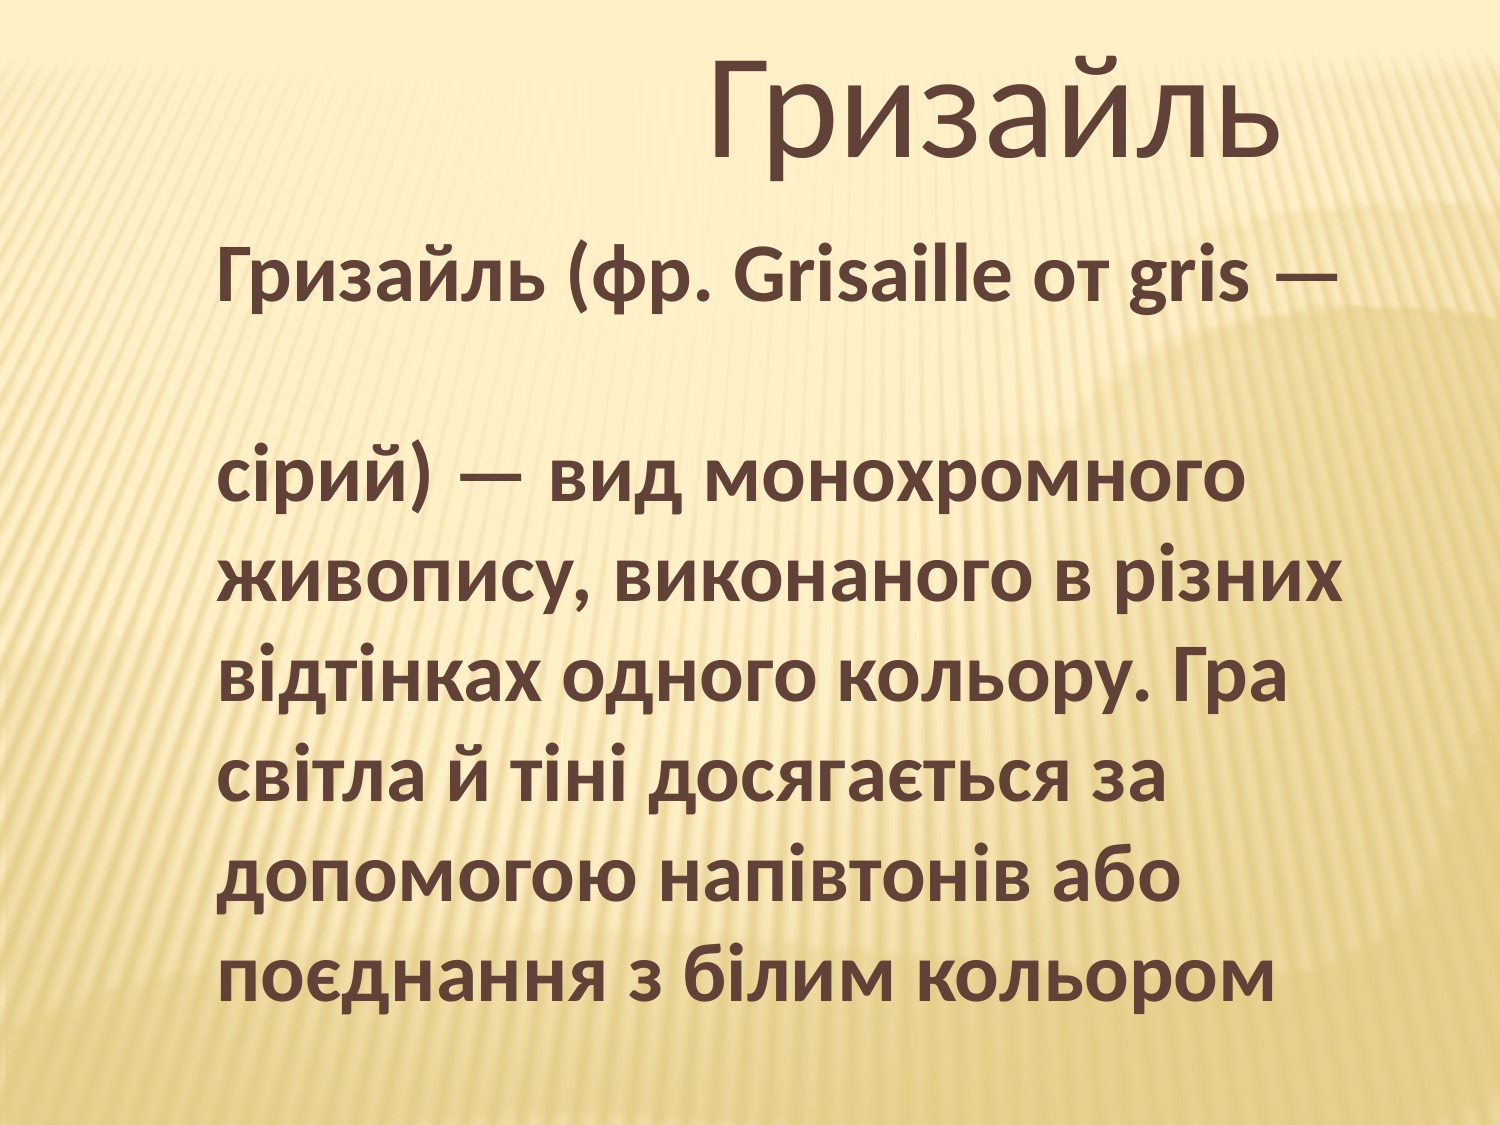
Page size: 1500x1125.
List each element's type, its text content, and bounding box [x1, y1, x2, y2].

text_box Гризайль (фр. Grisaille от gris — сірий) — вид монохромного живопису, виконаного в різних відтінках одного кольору. Гра світла й тіні досягається за допомогою напівтонів або поєднання з білим кольором [70, 210, 1442, 1116]
text_box Гризайль [351, 0, 1325, 195]
